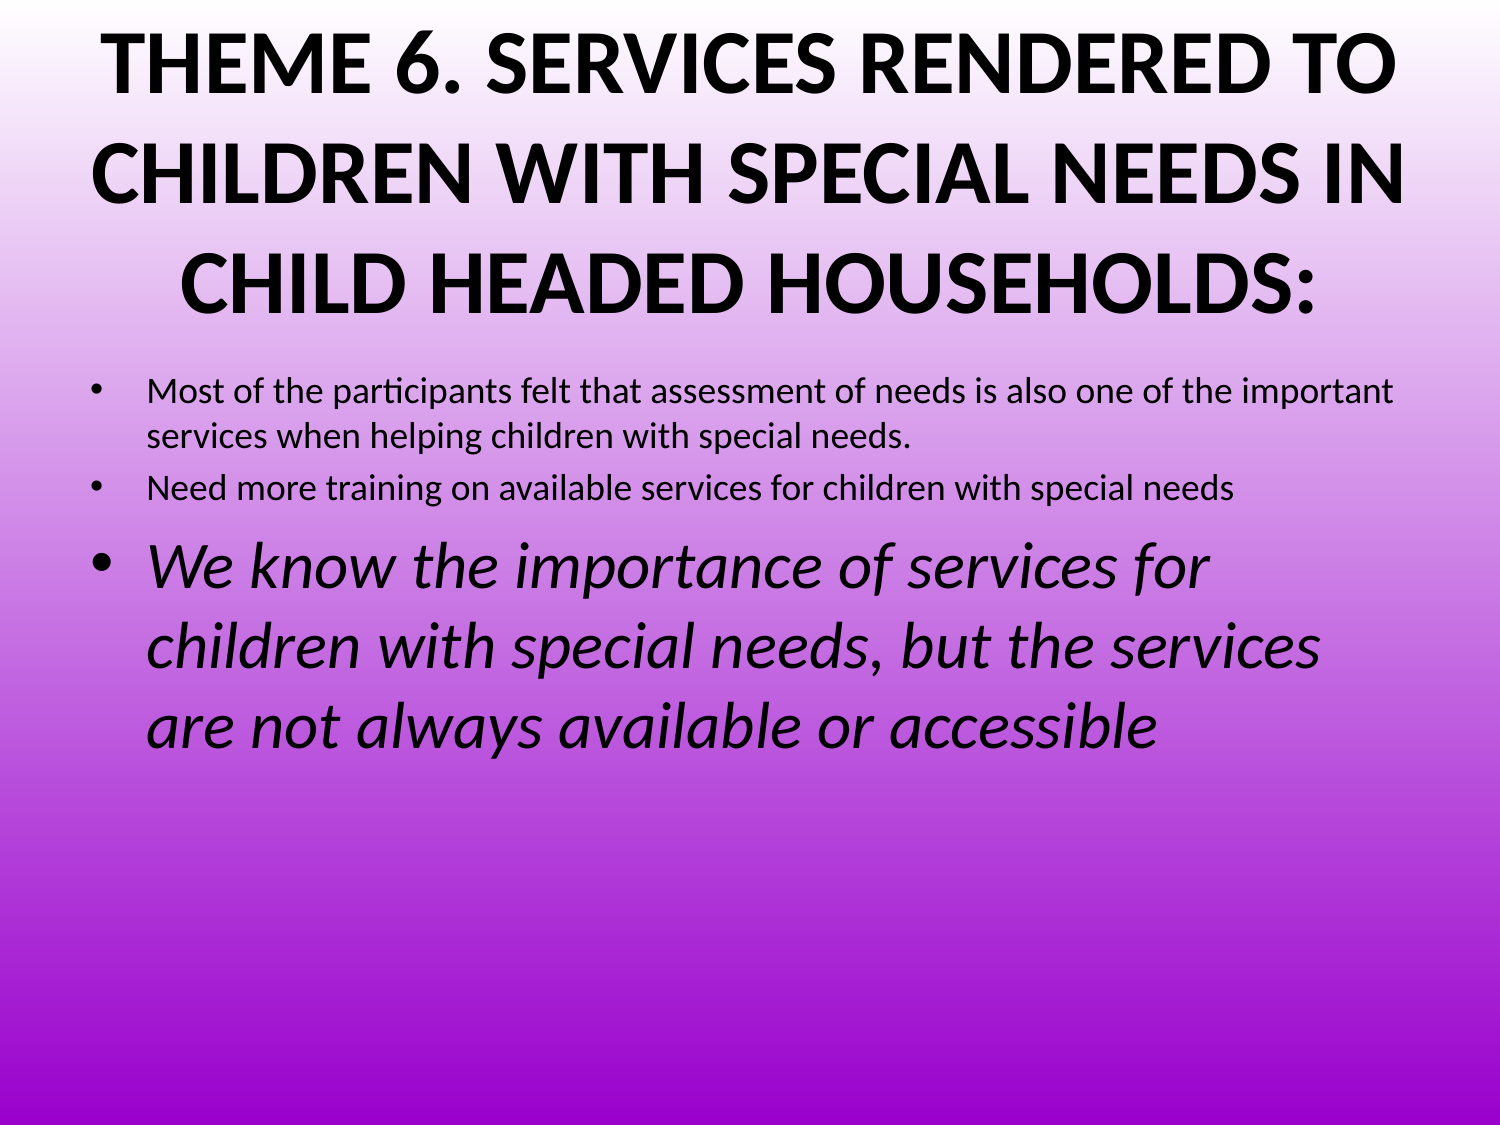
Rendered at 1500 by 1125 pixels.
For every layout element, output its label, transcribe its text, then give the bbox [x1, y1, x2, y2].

title THEME 6. SERVICES RENDERED TO CHILDREN WITH SPECIAL NEEDS IN CHILD HEADED HOUSEHOLDS: [75, 61, 1425, 233]
list Most of the participants felt that assessment of needs is also one of the important services when helping children with special needs. Need more training on available services for children with special needs We know the importance of services for children with special needs, but the services are not always available or accessible [75, 358, 1425, 1005]
